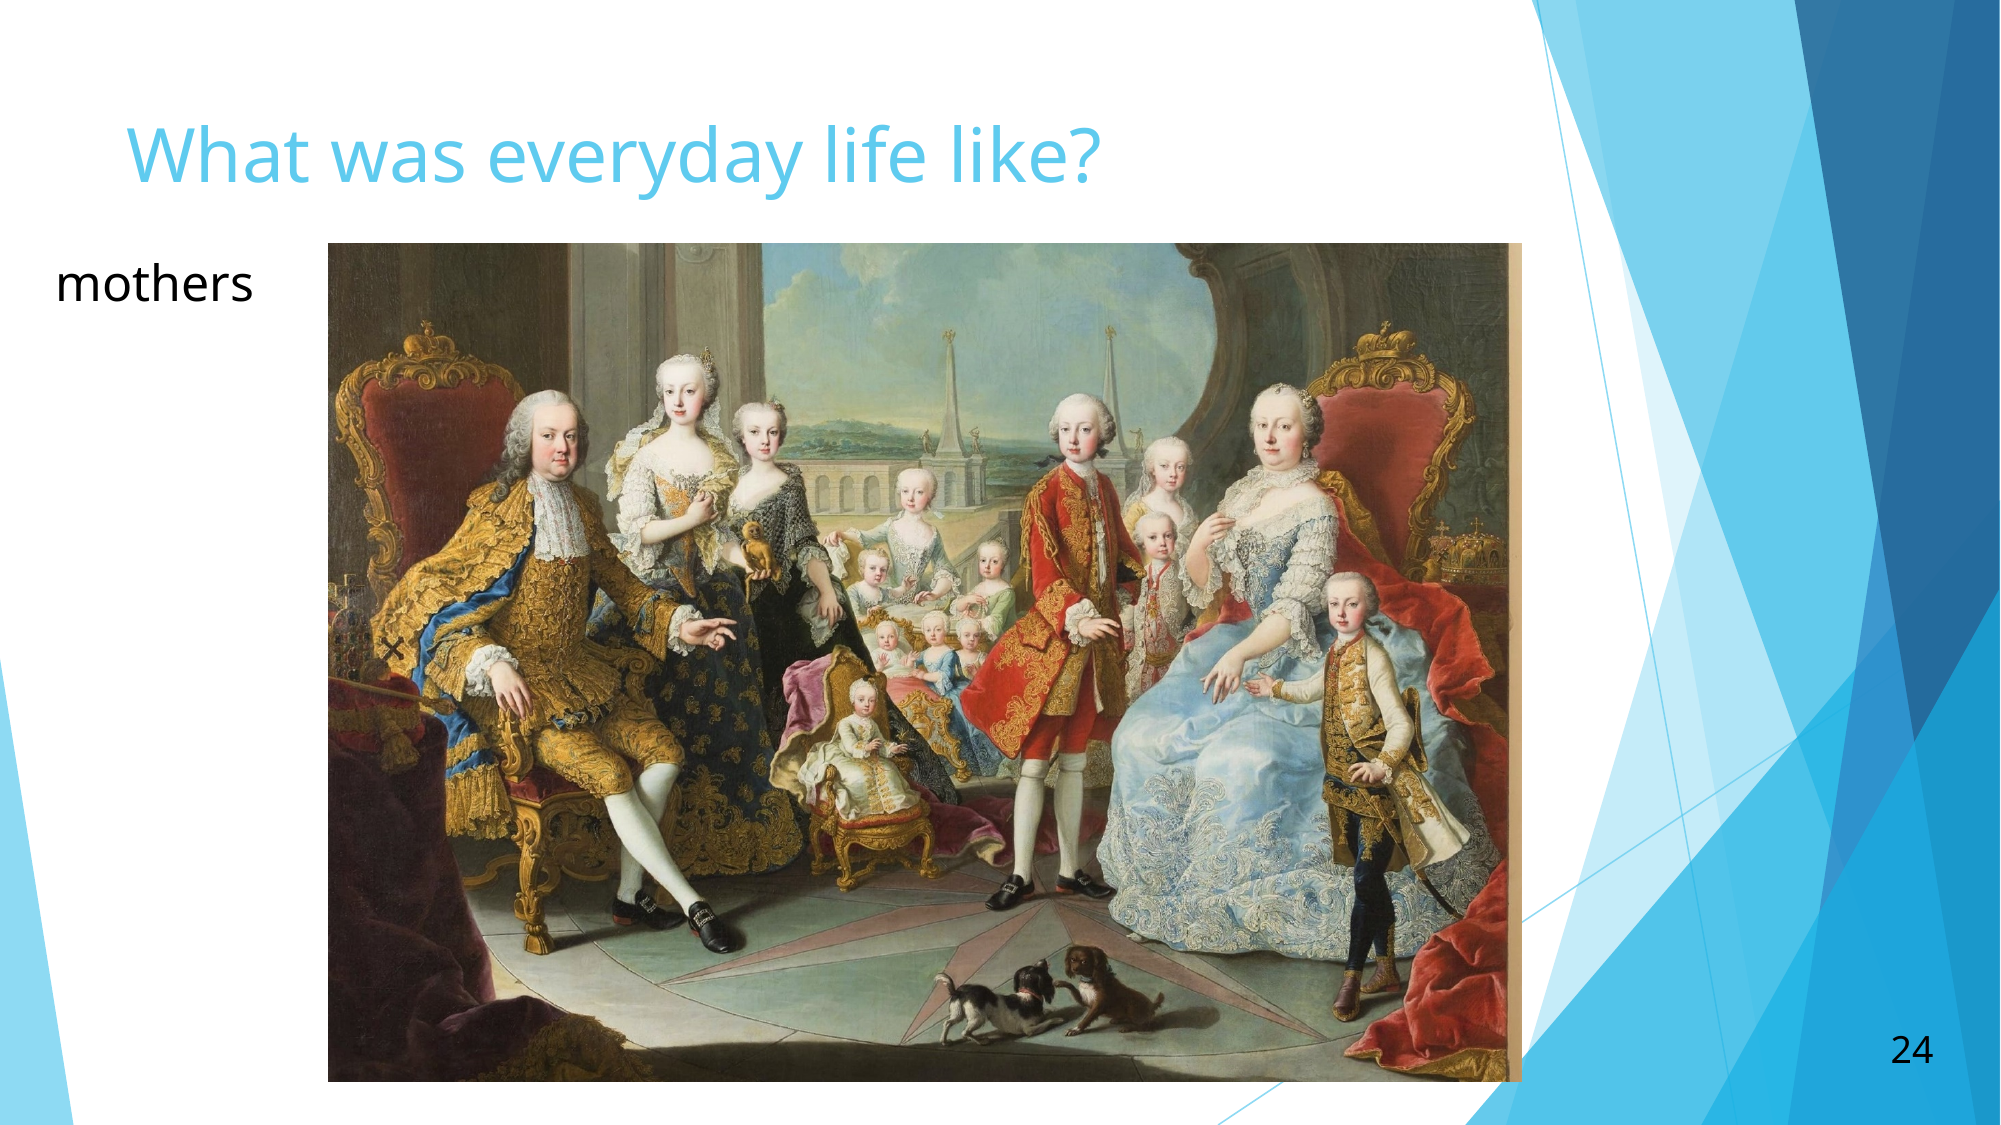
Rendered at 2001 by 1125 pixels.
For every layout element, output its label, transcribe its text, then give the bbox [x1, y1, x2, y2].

title What was everyday life like? [111, 99, 1522, 212]
picture [328, 243, 1522, 1082]
text_box ‹#› [1836, 1021, 1949, 1082]
text_box mothers [40, 243, 301, 319]
